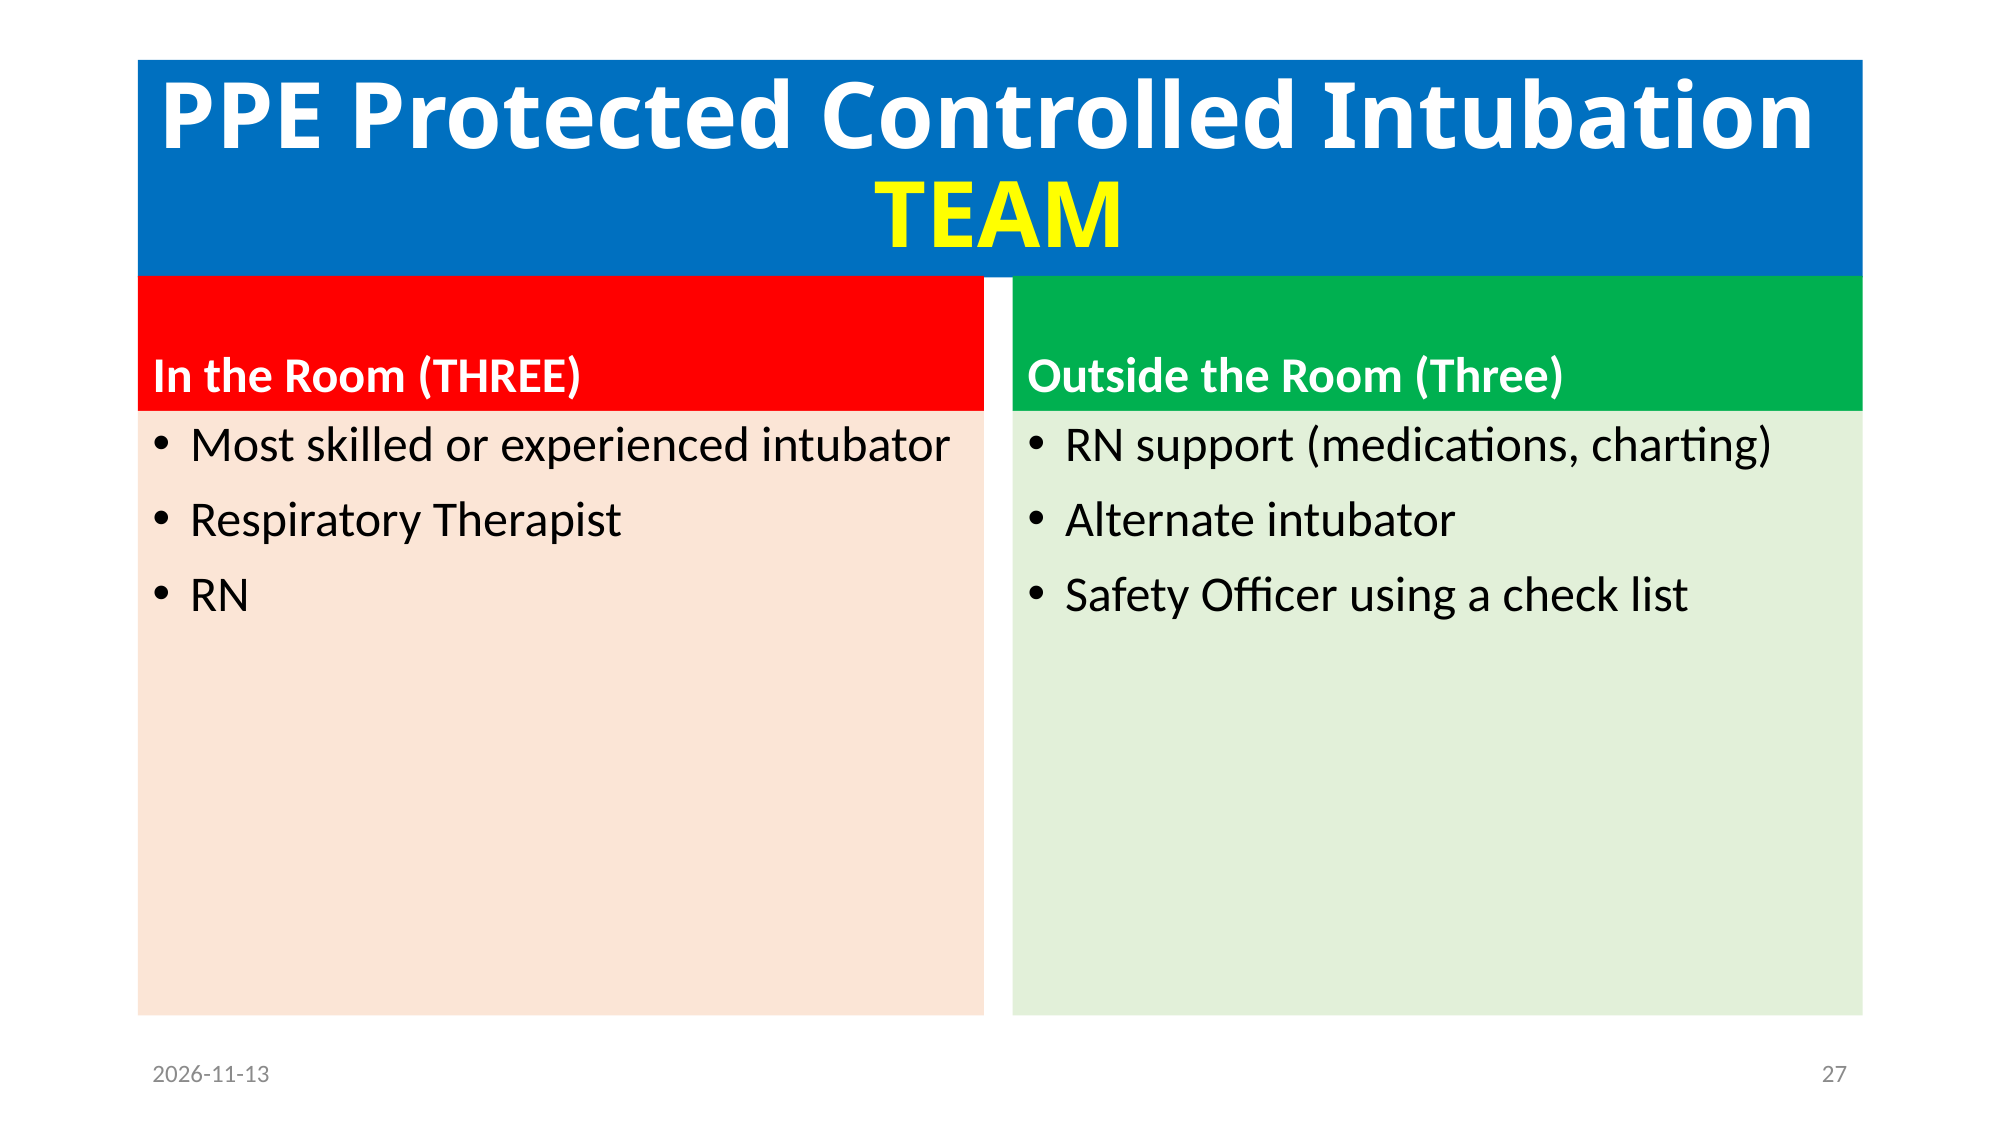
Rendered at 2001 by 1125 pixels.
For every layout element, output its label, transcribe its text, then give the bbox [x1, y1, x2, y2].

list RN support (medications, charting) Alternate intubator Safety Officer using a check list [1012, 410, 1863, 1016]
list Most skilled or experienced intubator Respiratory Therapist RN [137, 410, 984, 1016]
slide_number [137, 1042, 588, 1103]
title PPE Protected Controlled Intubation TEAM [137, 59, 1863, 278]
list In the Room (THREE) [137, 275, 984, 410]
slide_number 27 [1412, 1042, 1863, 1103]
list Outside the Room (Three) [1012, 275, 1863, 410]
